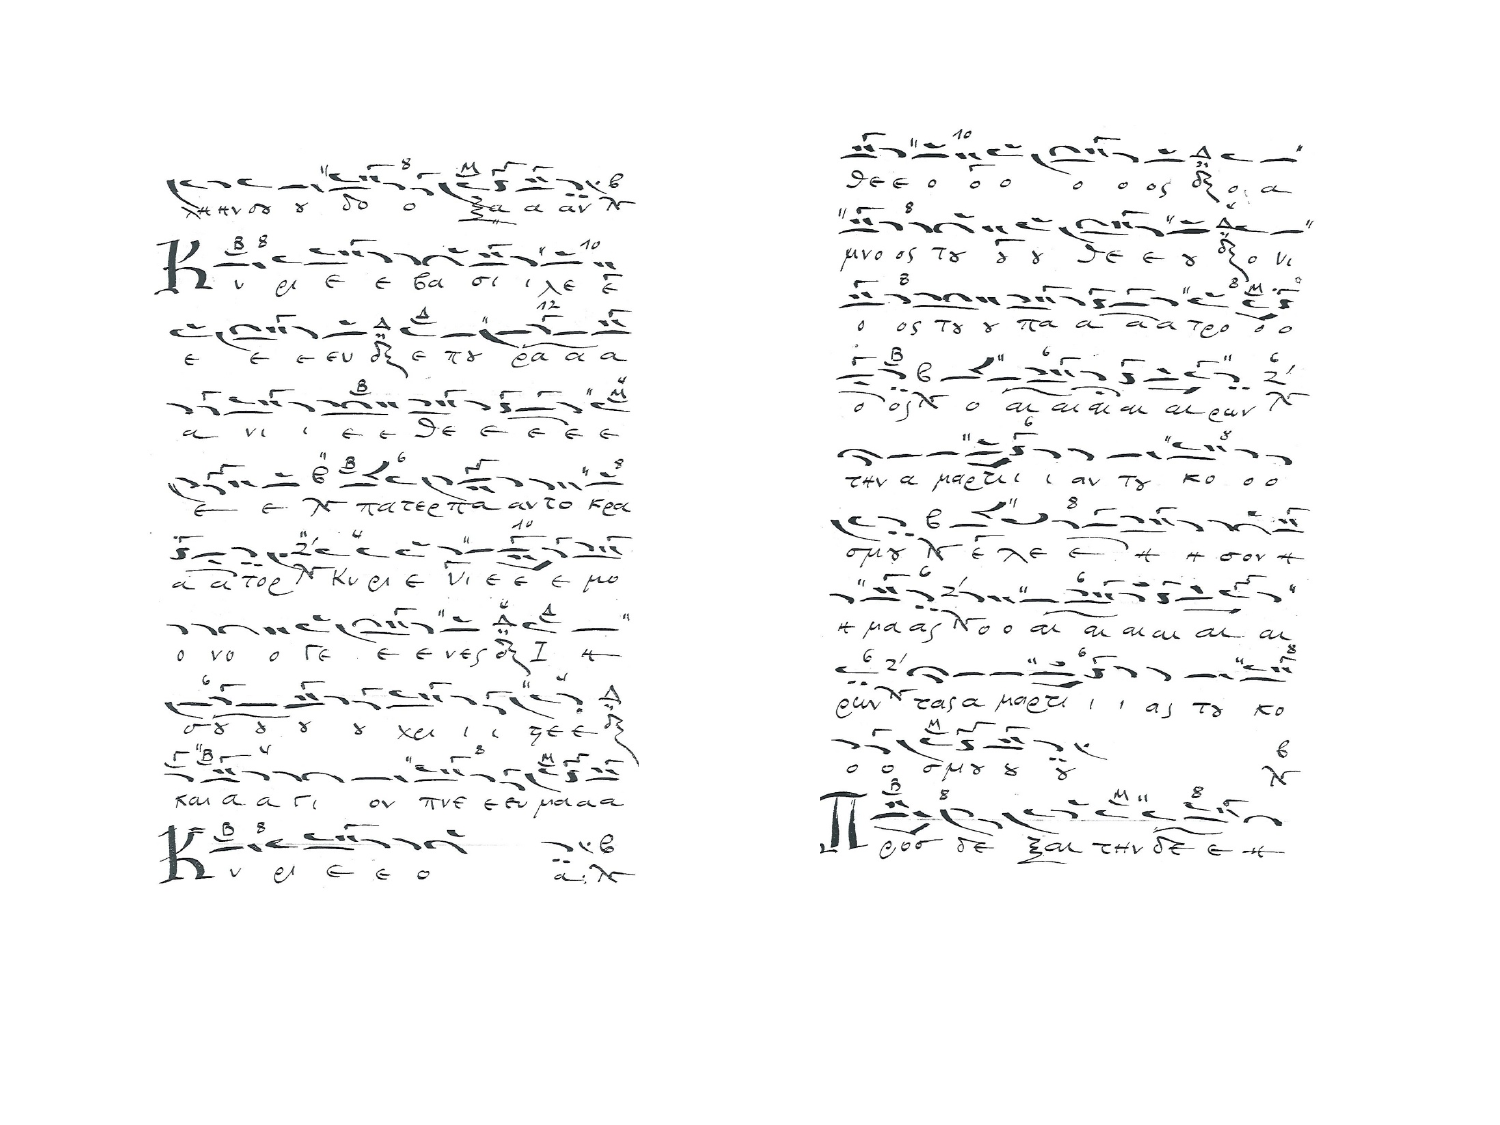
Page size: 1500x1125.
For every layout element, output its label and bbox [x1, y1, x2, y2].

picture [820, 125, 1320, 864]
list [147, 148, 639, 892]
